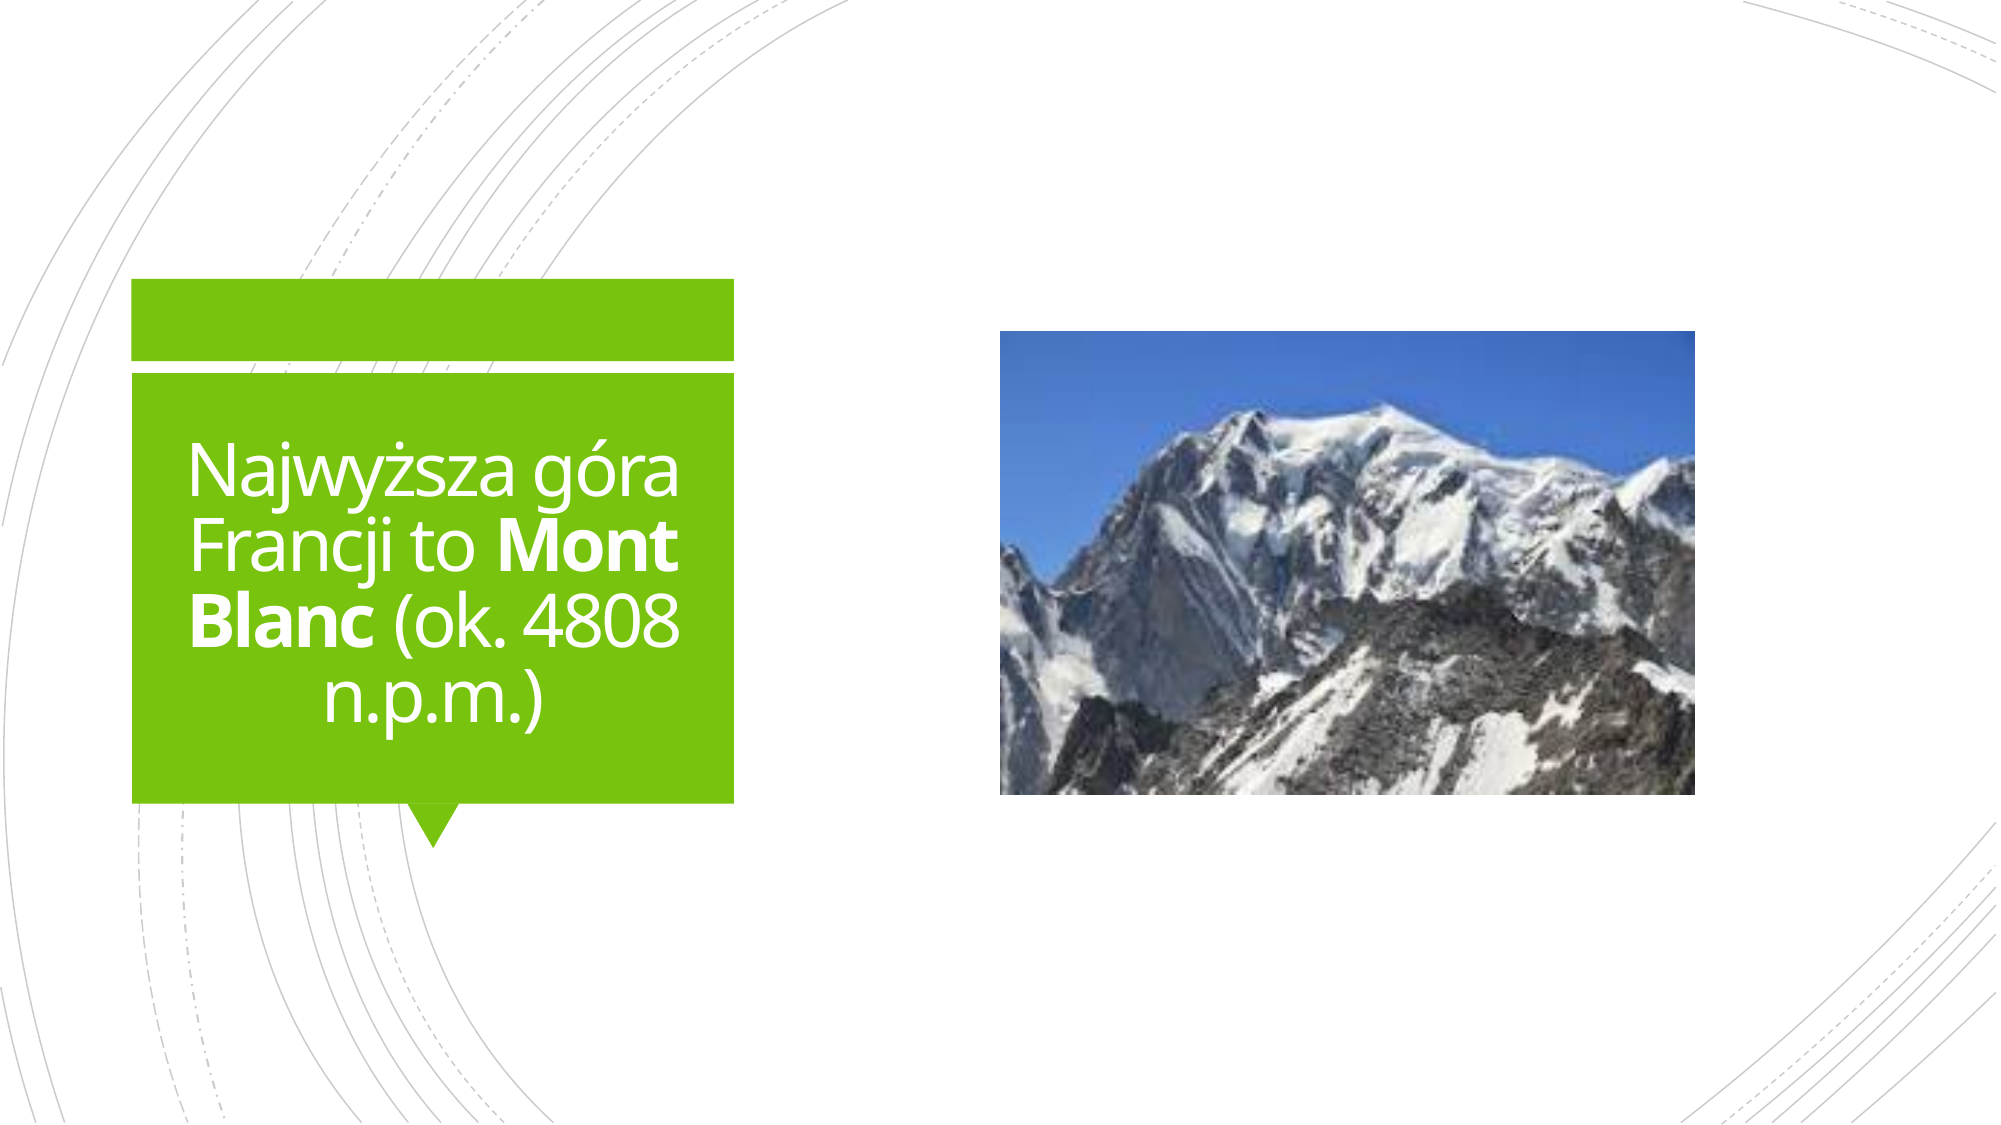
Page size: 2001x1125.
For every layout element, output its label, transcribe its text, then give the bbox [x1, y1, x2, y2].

title Najwyższa góra Francji to Mont Blanc (ok. 4808 n.p.m.) [145, 385, 720, 789]
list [999, 331, 1695, 796]
